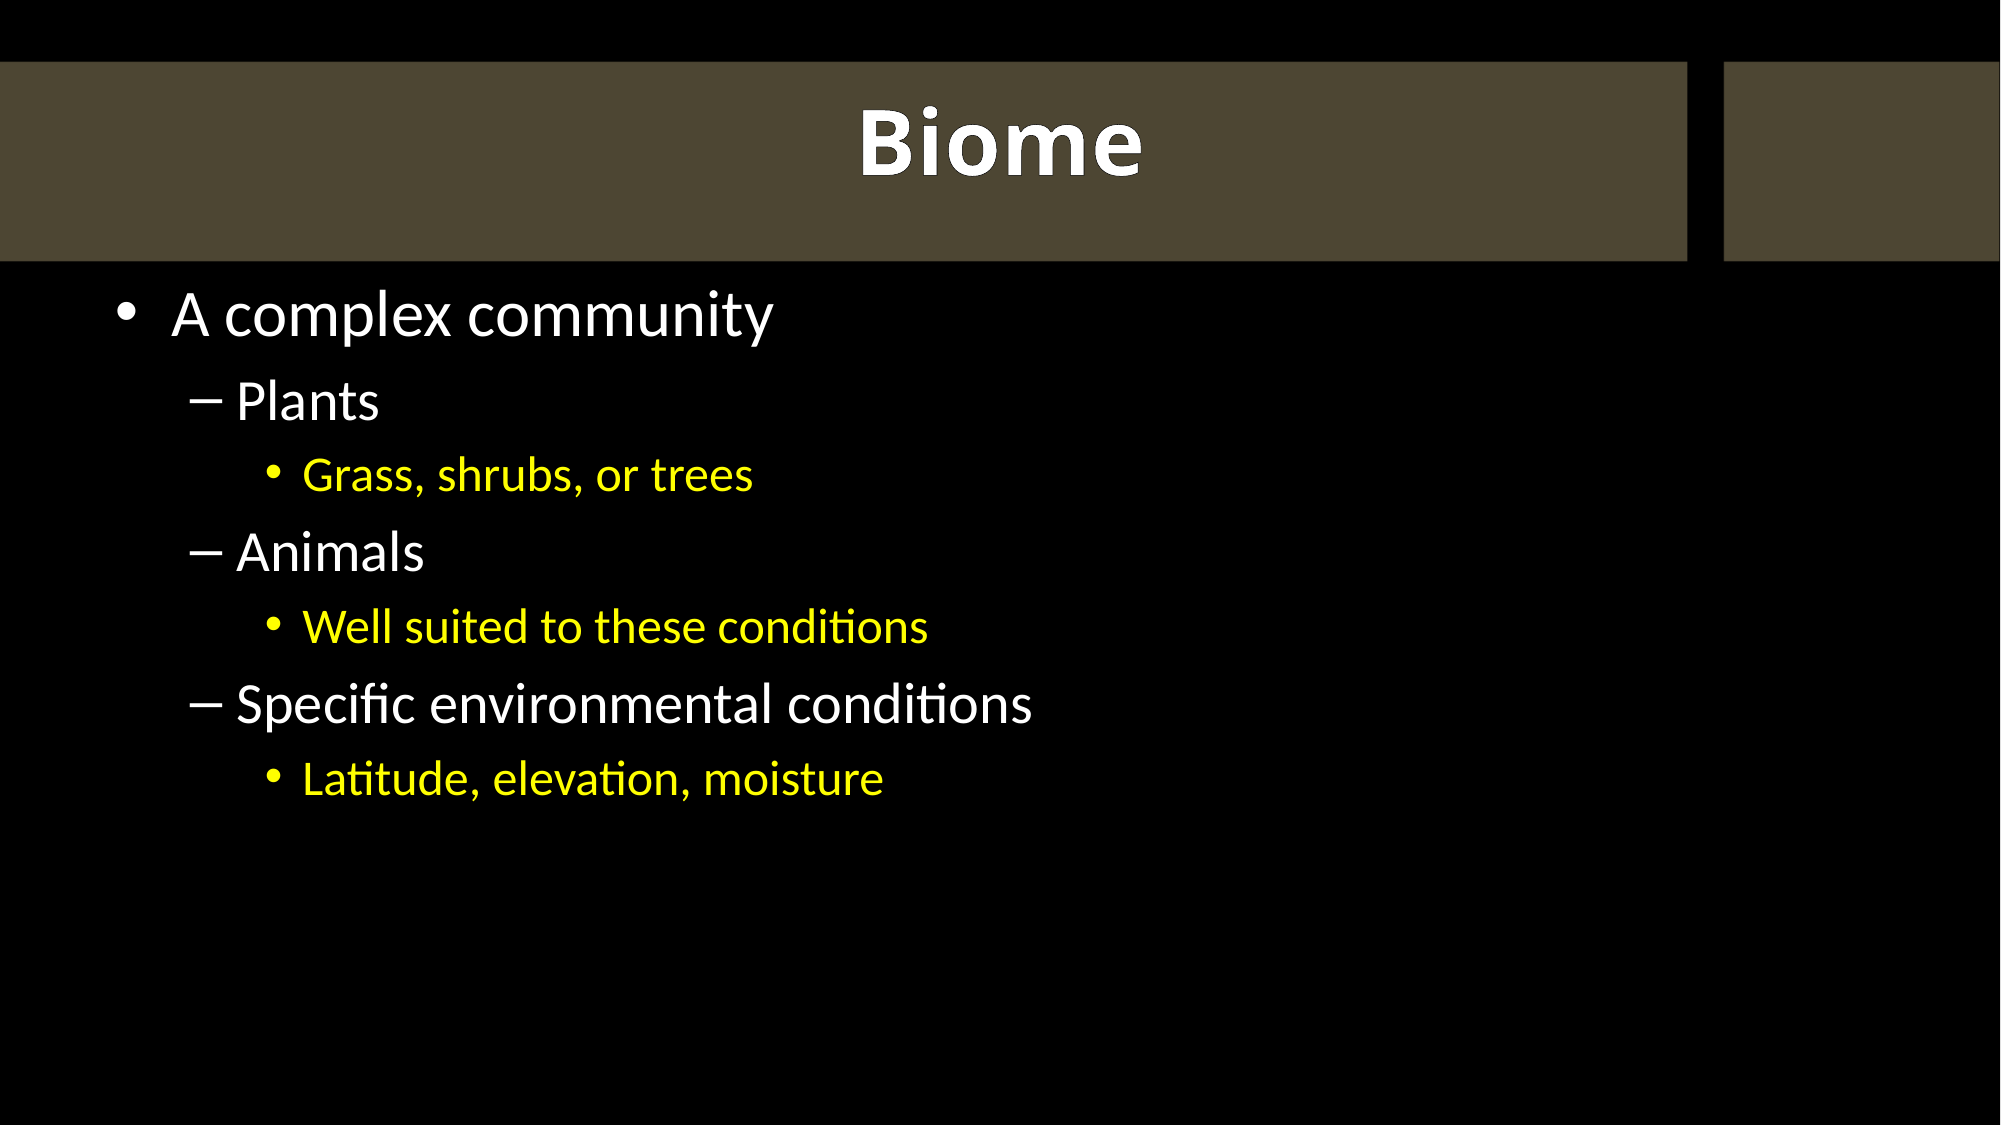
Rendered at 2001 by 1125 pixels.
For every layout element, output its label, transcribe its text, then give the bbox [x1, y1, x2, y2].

list A complex community Plants Grass, shrubs, or trees Animals Well suited to these conditions Specific environmental conditions Latitude, elevation, moisture [99, 262, 1900, 1005]
picture [0, 0, 2001, 1125]
title Biome [99, 45, 1900, 233]
